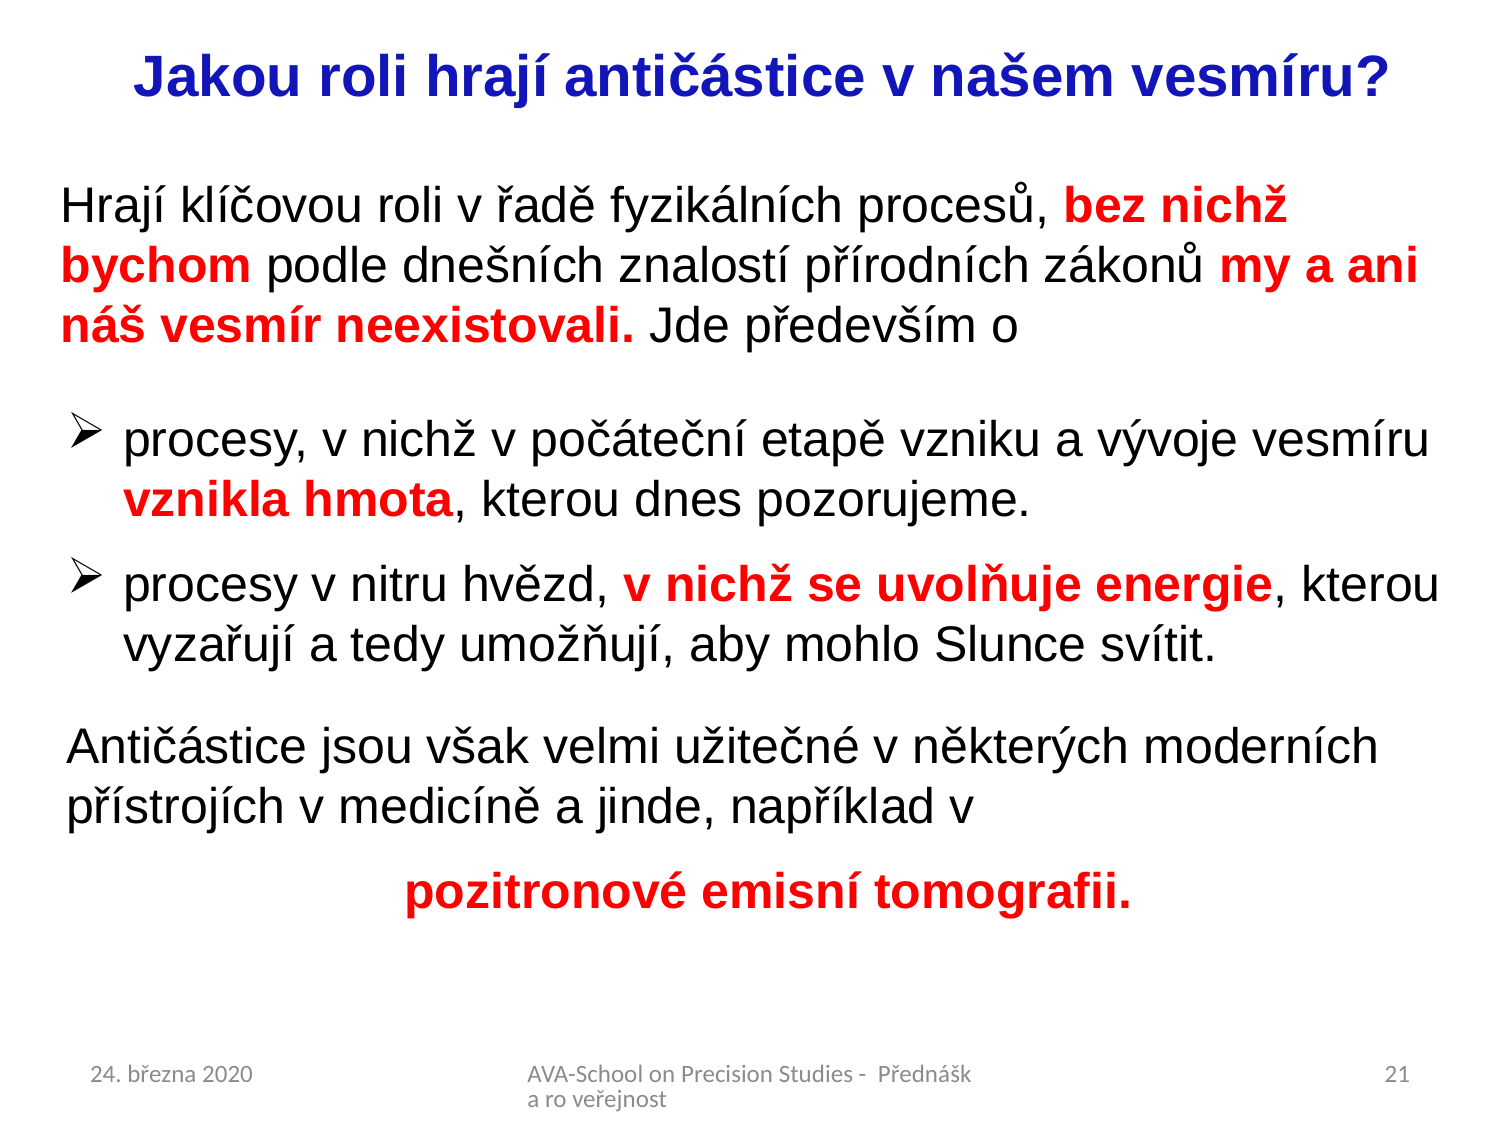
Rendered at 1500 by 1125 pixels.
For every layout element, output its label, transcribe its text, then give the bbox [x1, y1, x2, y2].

text_box Hrají klíčovou roli v řadě fyzikálních procesů, bez nichž bychom podle dnešních znalostí přírodních zákonů my a ani náš vesmír neexistovali. Jde především o [45, 164, 1495, 360]
text_box Antičástice jsou však velmi užitečné v některých moderních přístrojích v medicíně a jinde, například v pozitronové emisní tomografii. [51, 706, 1500, 927]
slide_number 21 [1074, 1042, 1425, 1103]
text_box procesy, v nichž v počáteční etapě vzniku a vývoje vesmíru vznikla hmota, kterou dnes pozorujeme. procesy v nitru hvězd, v nichž se uvolňuje energie, kterou vyzařují a tedy umožňují, aby mohlo Slunce svítit. [52, 399, 1459, 680]
footer AVA-School on Precision Studies - Přednáška ro veřejnost [512, 1042, 988, 1103]
slide_number 24. března 2020 [75, 1042, 425, 1103]
text_box Jakou roli hrají antičástice v našem vesmíru? [118, 30, 1408, 116]
